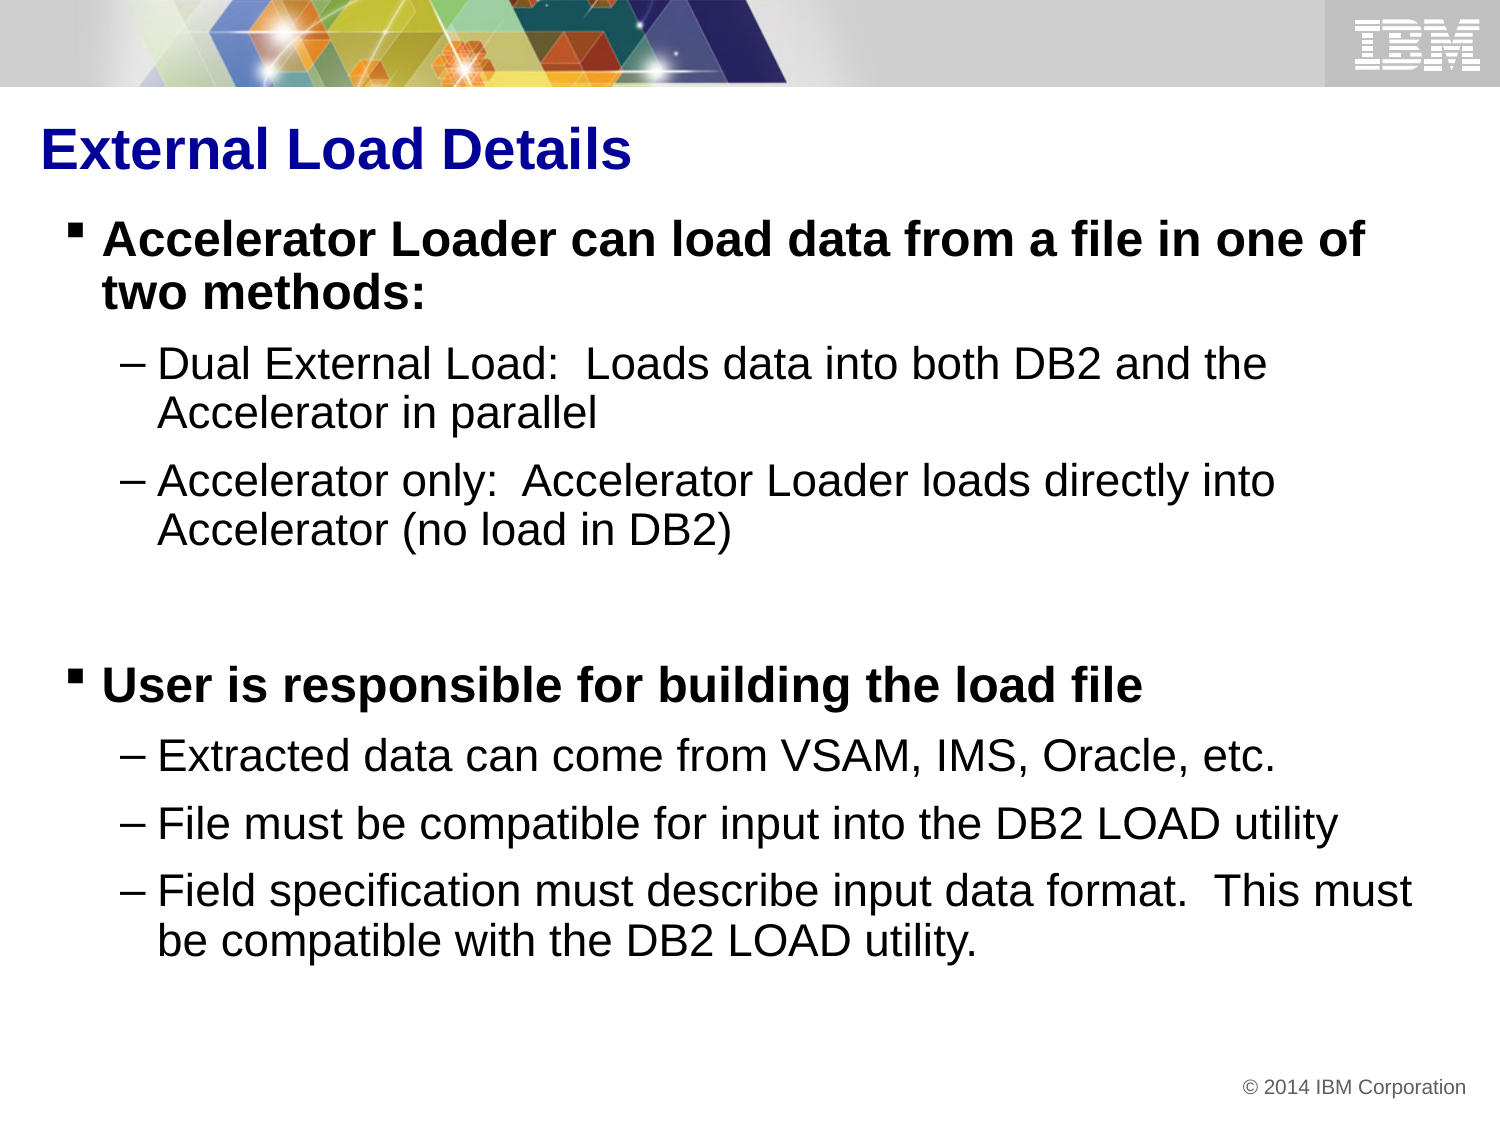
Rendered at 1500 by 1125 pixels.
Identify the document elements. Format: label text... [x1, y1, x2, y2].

picture [0, 0, 1325, 87]
list Accelerator Loader can load data from a file in one of two methods: Dual External Load: Loads data into both DB2 and the Accelerator in parallel Accelerator only: Accelerator Loader loads directly into Accelerator (no load in DB2) User is responsible for building the load file Extracted data can come from VSAM, IMS, Oracle, etc. File must be compatible for input into the DB2 LOAD utility Field specification must describe input data format. This must be compatible with the DB2 LOAD utility. [48, 204, 1431, 1012]
title External Load Details [25, 107, 1379, 191]
